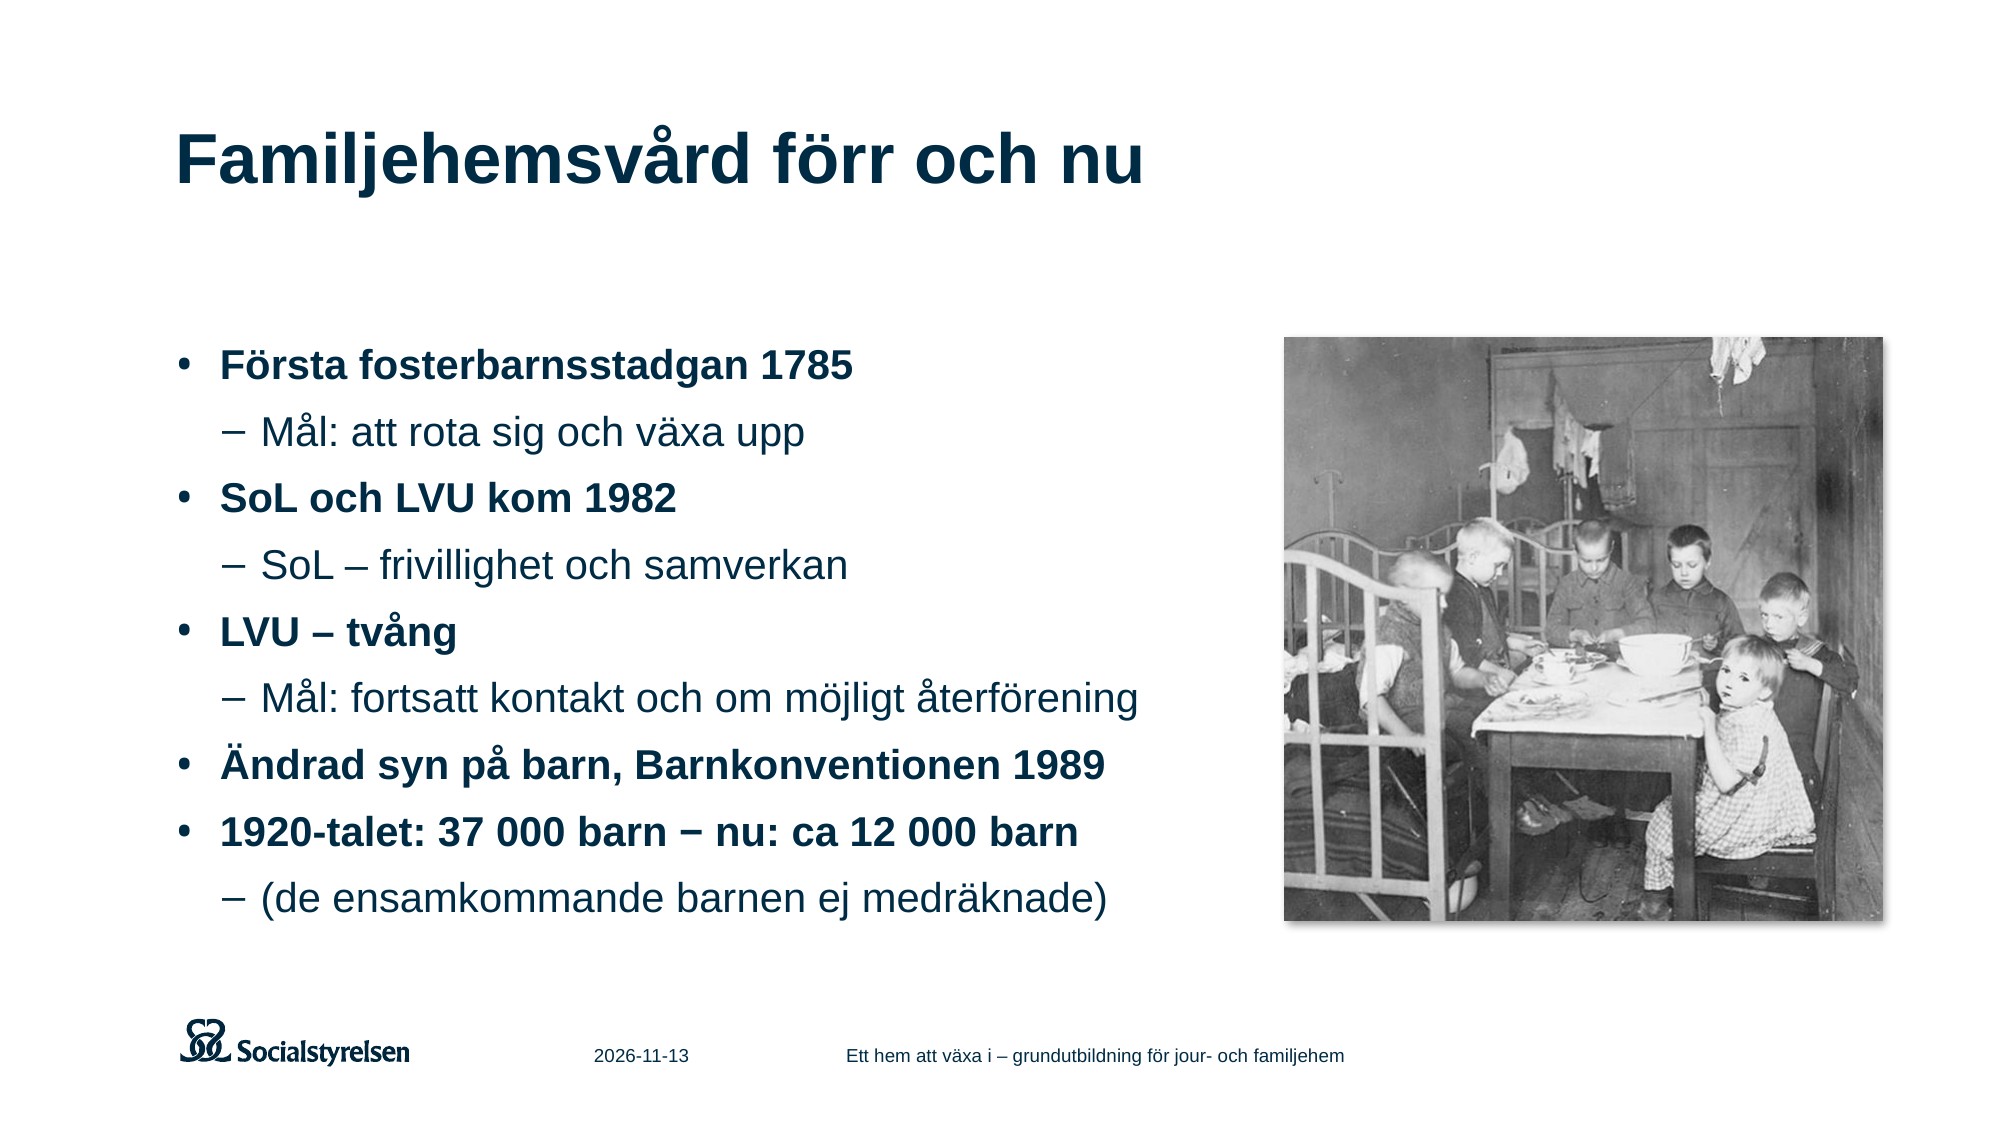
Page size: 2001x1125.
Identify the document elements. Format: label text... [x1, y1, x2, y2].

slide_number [594, 1032, 846, 1077]
list Första fosterbarnsstadgan 1785 Mål: att rota sig och växa upp SoL och LVU kom 1982 SoL – frivillighet och samverkan LVU – tvång Mål: fortsatt kontakt och om möjligt återförening Ändrad syn på barn, Barnkonventionen 1989 1920-talet: 37 000 barn − nu: ca 12 000 barn (de ensamkommande barnen ej medräknade) [175, 337, 1698, 947]
title Familjehemsvård förr och nu [175, 112, 1697, 326]
picture [1284, 337, 1883, 922]
footer Ett hem att växa i – grundutbildning för jour- och familjehem [846, 1032, 1480, 1077]
